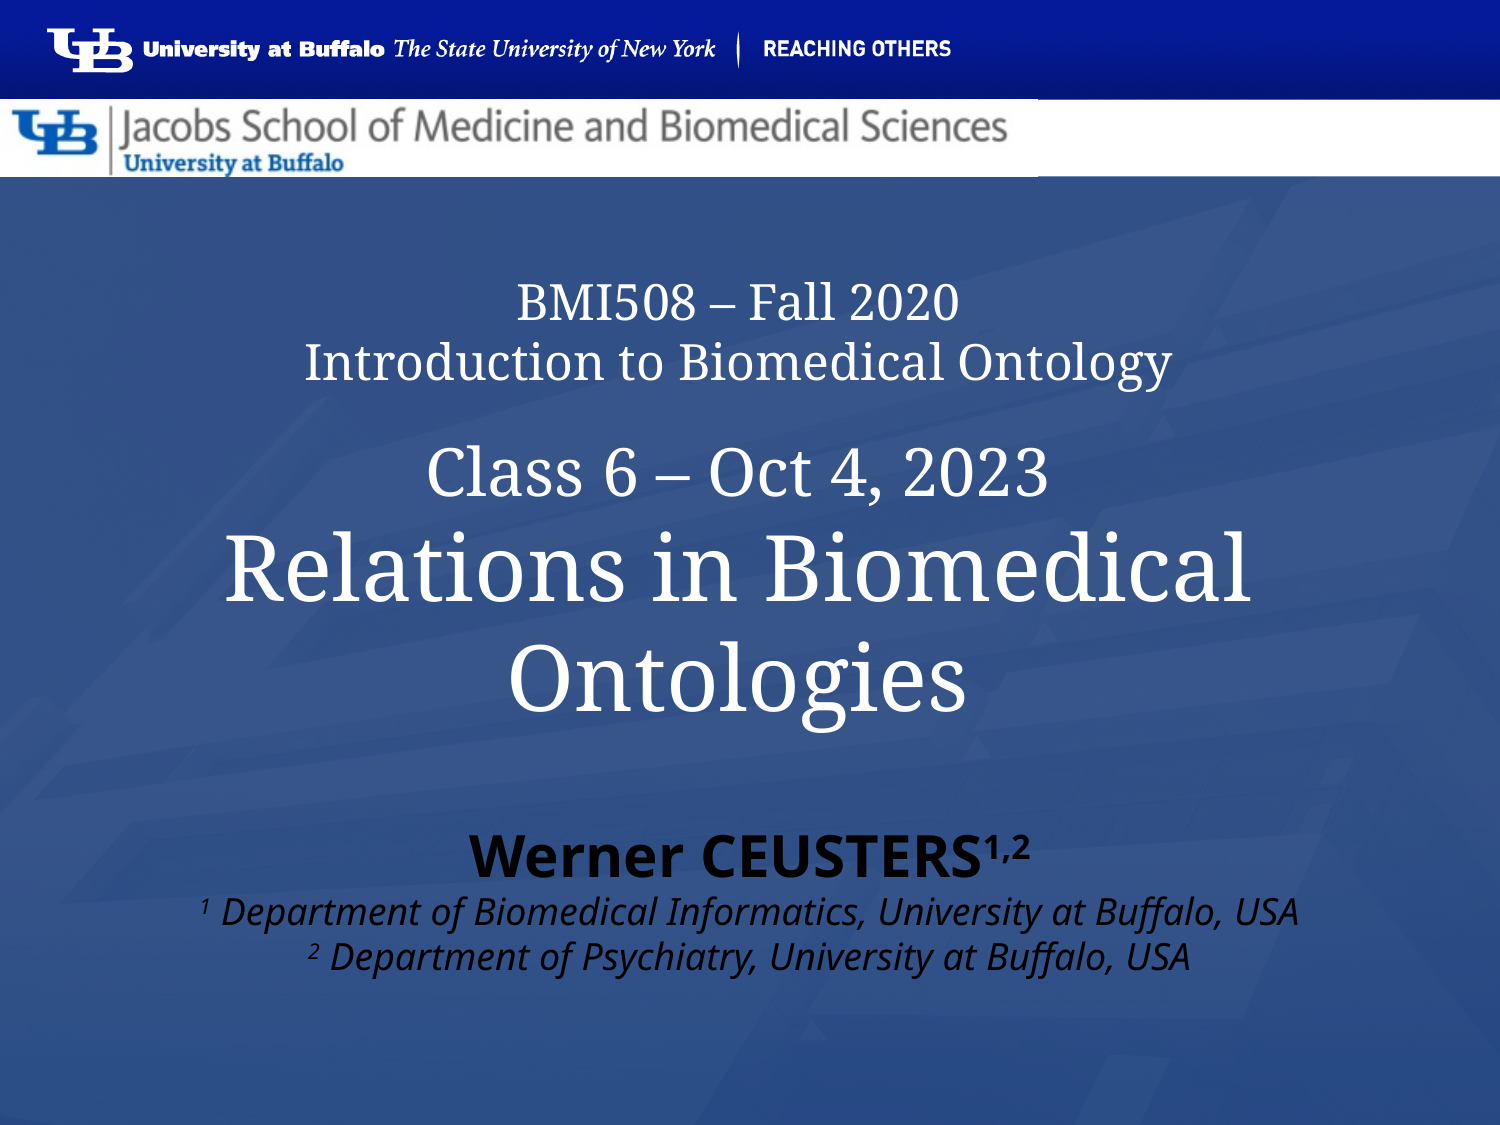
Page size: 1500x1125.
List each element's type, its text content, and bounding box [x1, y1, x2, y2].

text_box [0, 99, 1500, 177]
picture [0, 0, 1500, 99]
title BMI508 – Fall 2020 Introduction to Biomedical Ontology Class 6 – Oct 4, 2023 Relations in Biomedical Ontologies [0, 262, 1476, 438]
subtitle Werner CEUSTERS1,2 1 Department of Biomedical Informatics, University at Buffalo, USA 2 Department of Psychiatry, University at Buffalo, USA [0, 825, 1500, 1088]
